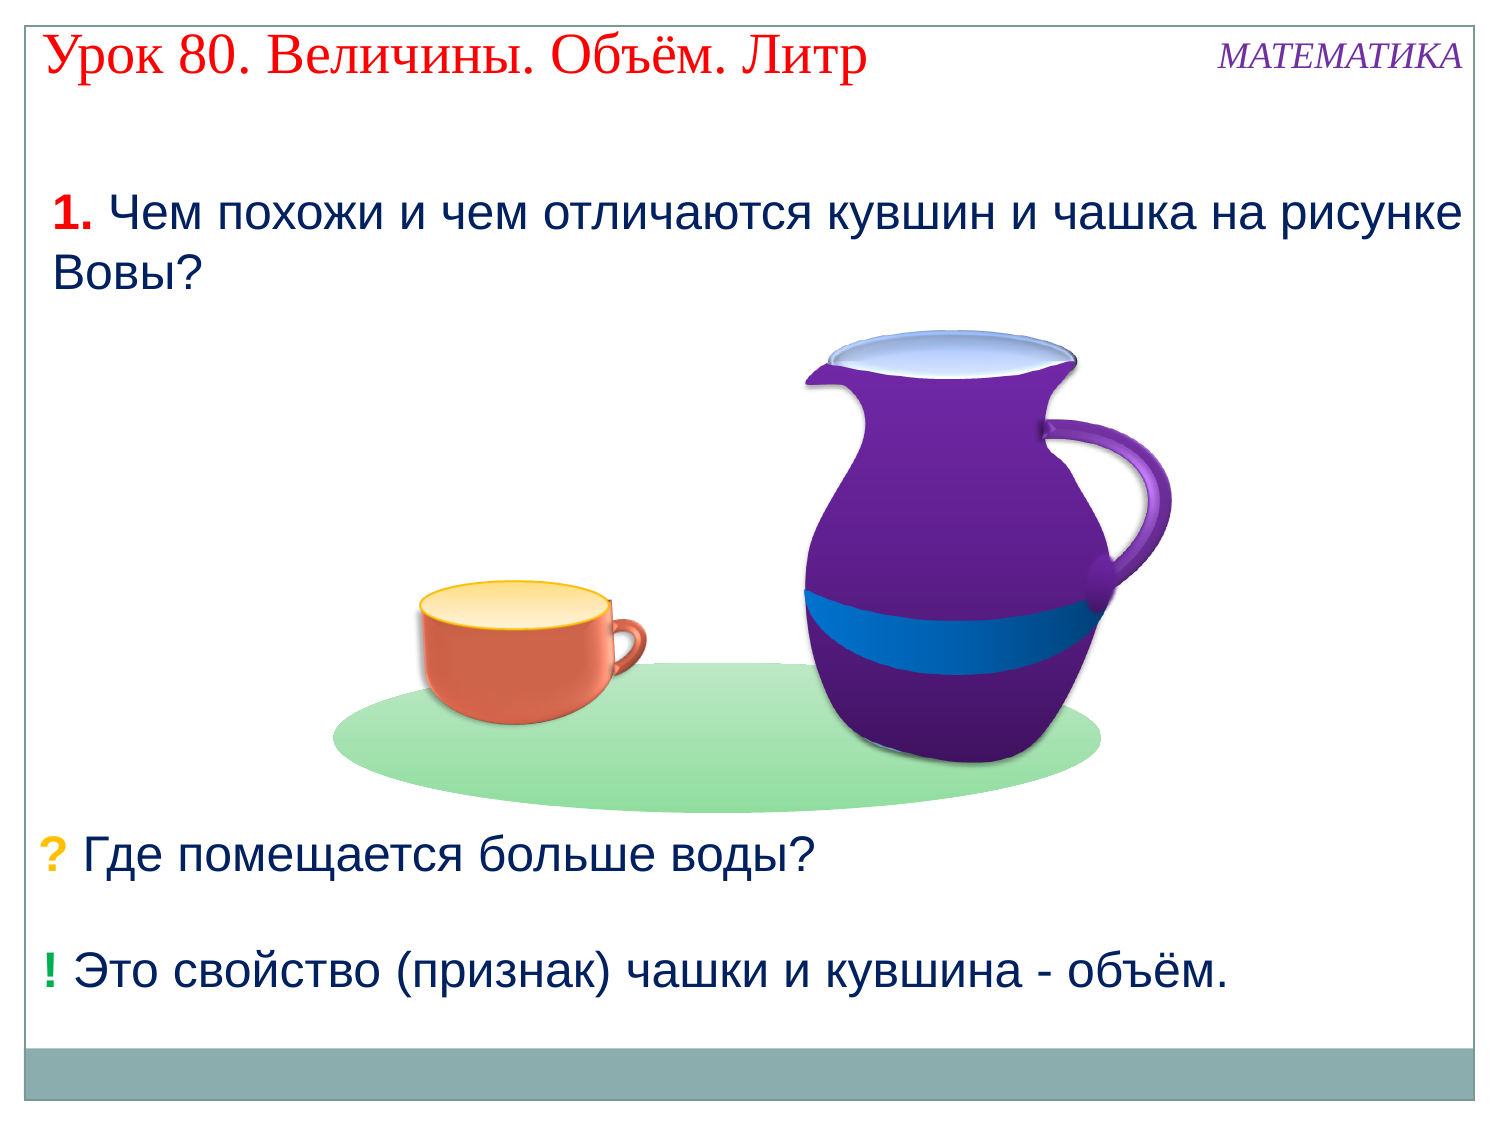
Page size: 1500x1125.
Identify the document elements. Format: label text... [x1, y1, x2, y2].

text_box 1. Чем похожи и чем отличаются кувшин и чашка на рисунке Вовы? [37, 172, 1500, 308]
text_box [332, 662, 1031, 814]
picture [796, 326, 1213, 772]
text_box Урок 80. Величины. Объём. Литр [26, 7, 1001, 93]
text_box МАТЕМАТИКА [1203, 23, 1478, 84]
picture [407, 580, 659, 735]
text_box ! Это свойство (признак) чашки и кувшина - объём. [27, 930, 1436, 1005]
text_box ? Где помещается больше воды? [23, 814, 1140, 889]
